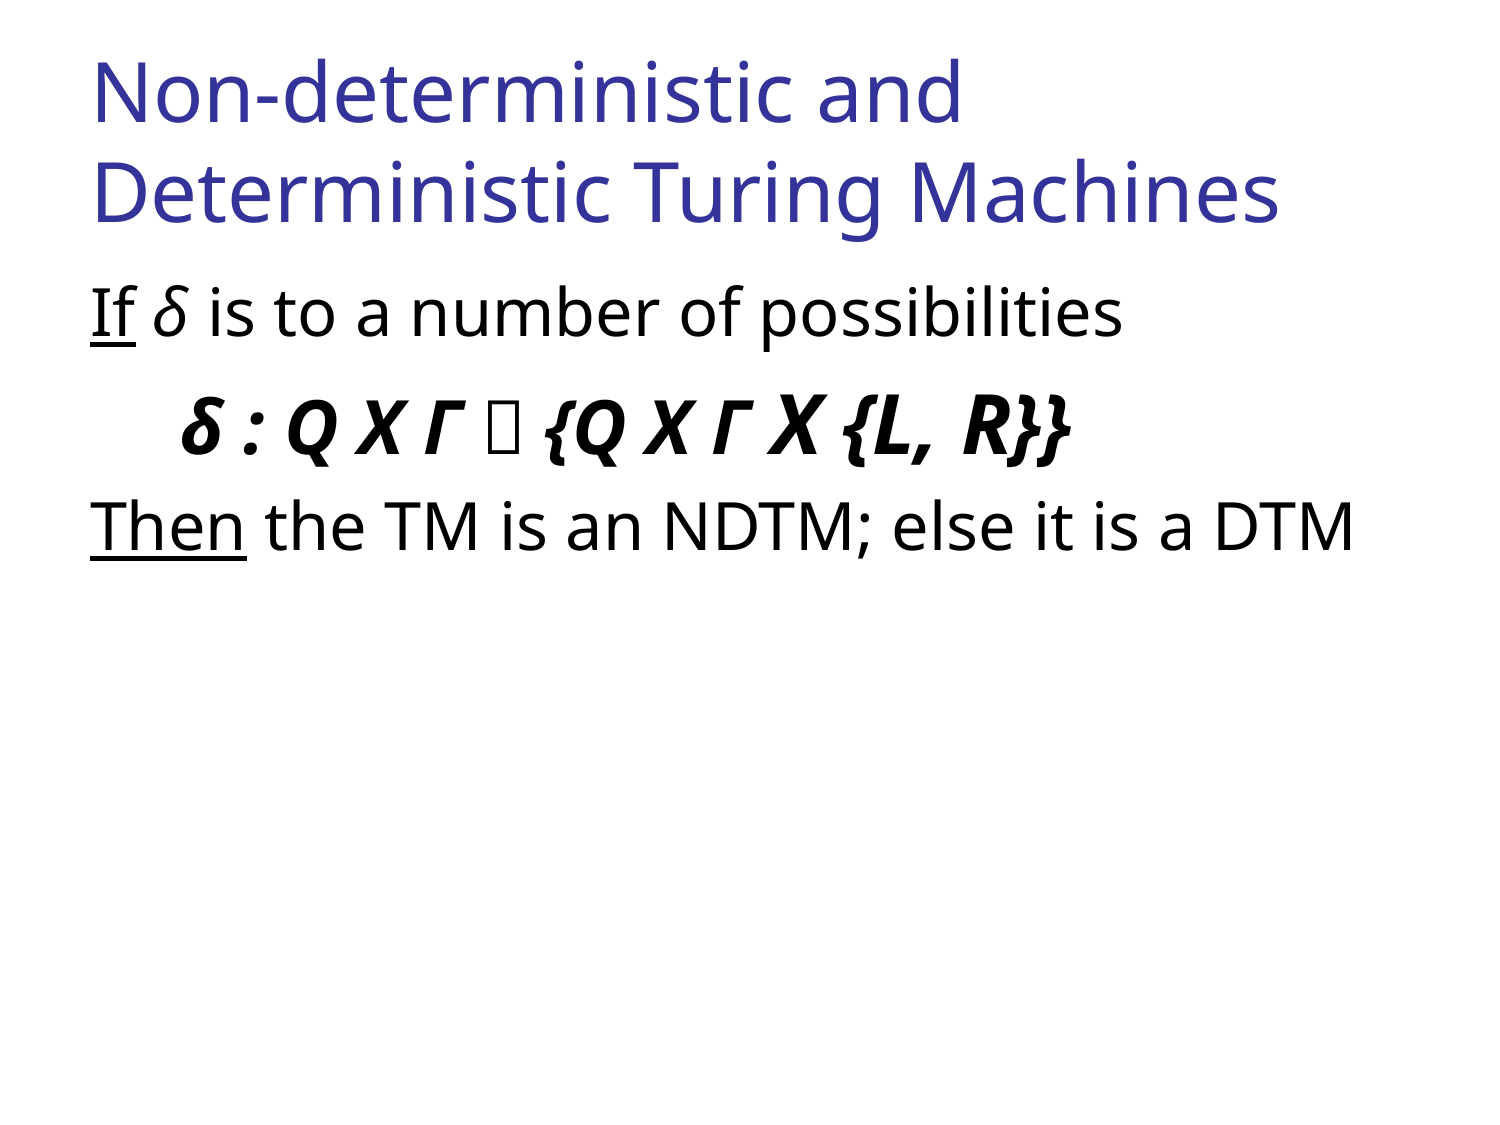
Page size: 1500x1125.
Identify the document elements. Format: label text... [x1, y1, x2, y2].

list If δ is to a number of possibilities δ : Q X Γ  {Q X Γ X {L, R}} Then the TM is an NDTM; else it is a DTM [74, 262, 1426, 916]
title Non-deterministic and Deterministic Turing Machines [74, 31, 1426, 247]
